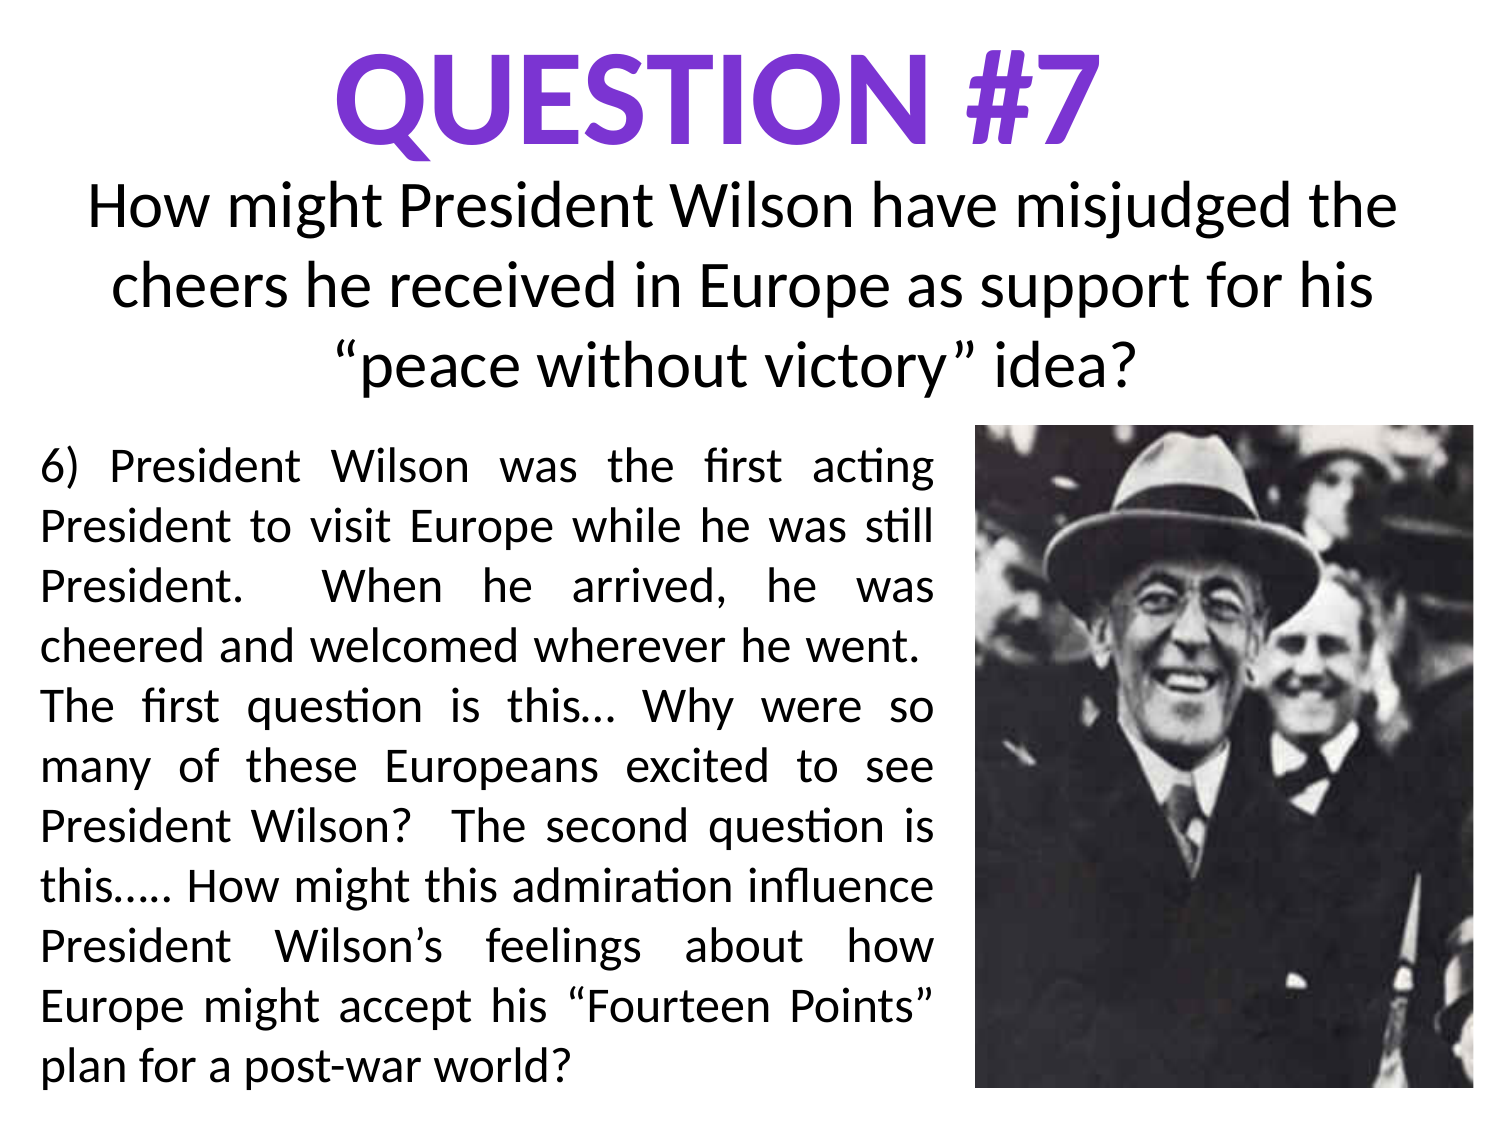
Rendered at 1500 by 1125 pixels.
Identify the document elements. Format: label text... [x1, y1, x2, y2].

text_box Question #7 [87, 0, 1350, 180]
title How might President Wilson have misjudged the cheers he received in Europe as support for his “peace without victory” idea? [37, 187, 1450, 375]
picture [974, 424, 1474, 1088]
text_box 6) President Wilson was the first acting President to visit Europe while he was still President. When he arrived, he was cheered and welcomed wherever he went. The first question is this… Why were so many of these Europeans excited to see President Wilson? The second question is this….. How might this admiration influence President Wilson’s feelings about how Europe might accept his “Fourteen Points” plan for a post-war world? [24, 424, 950, 1100]
